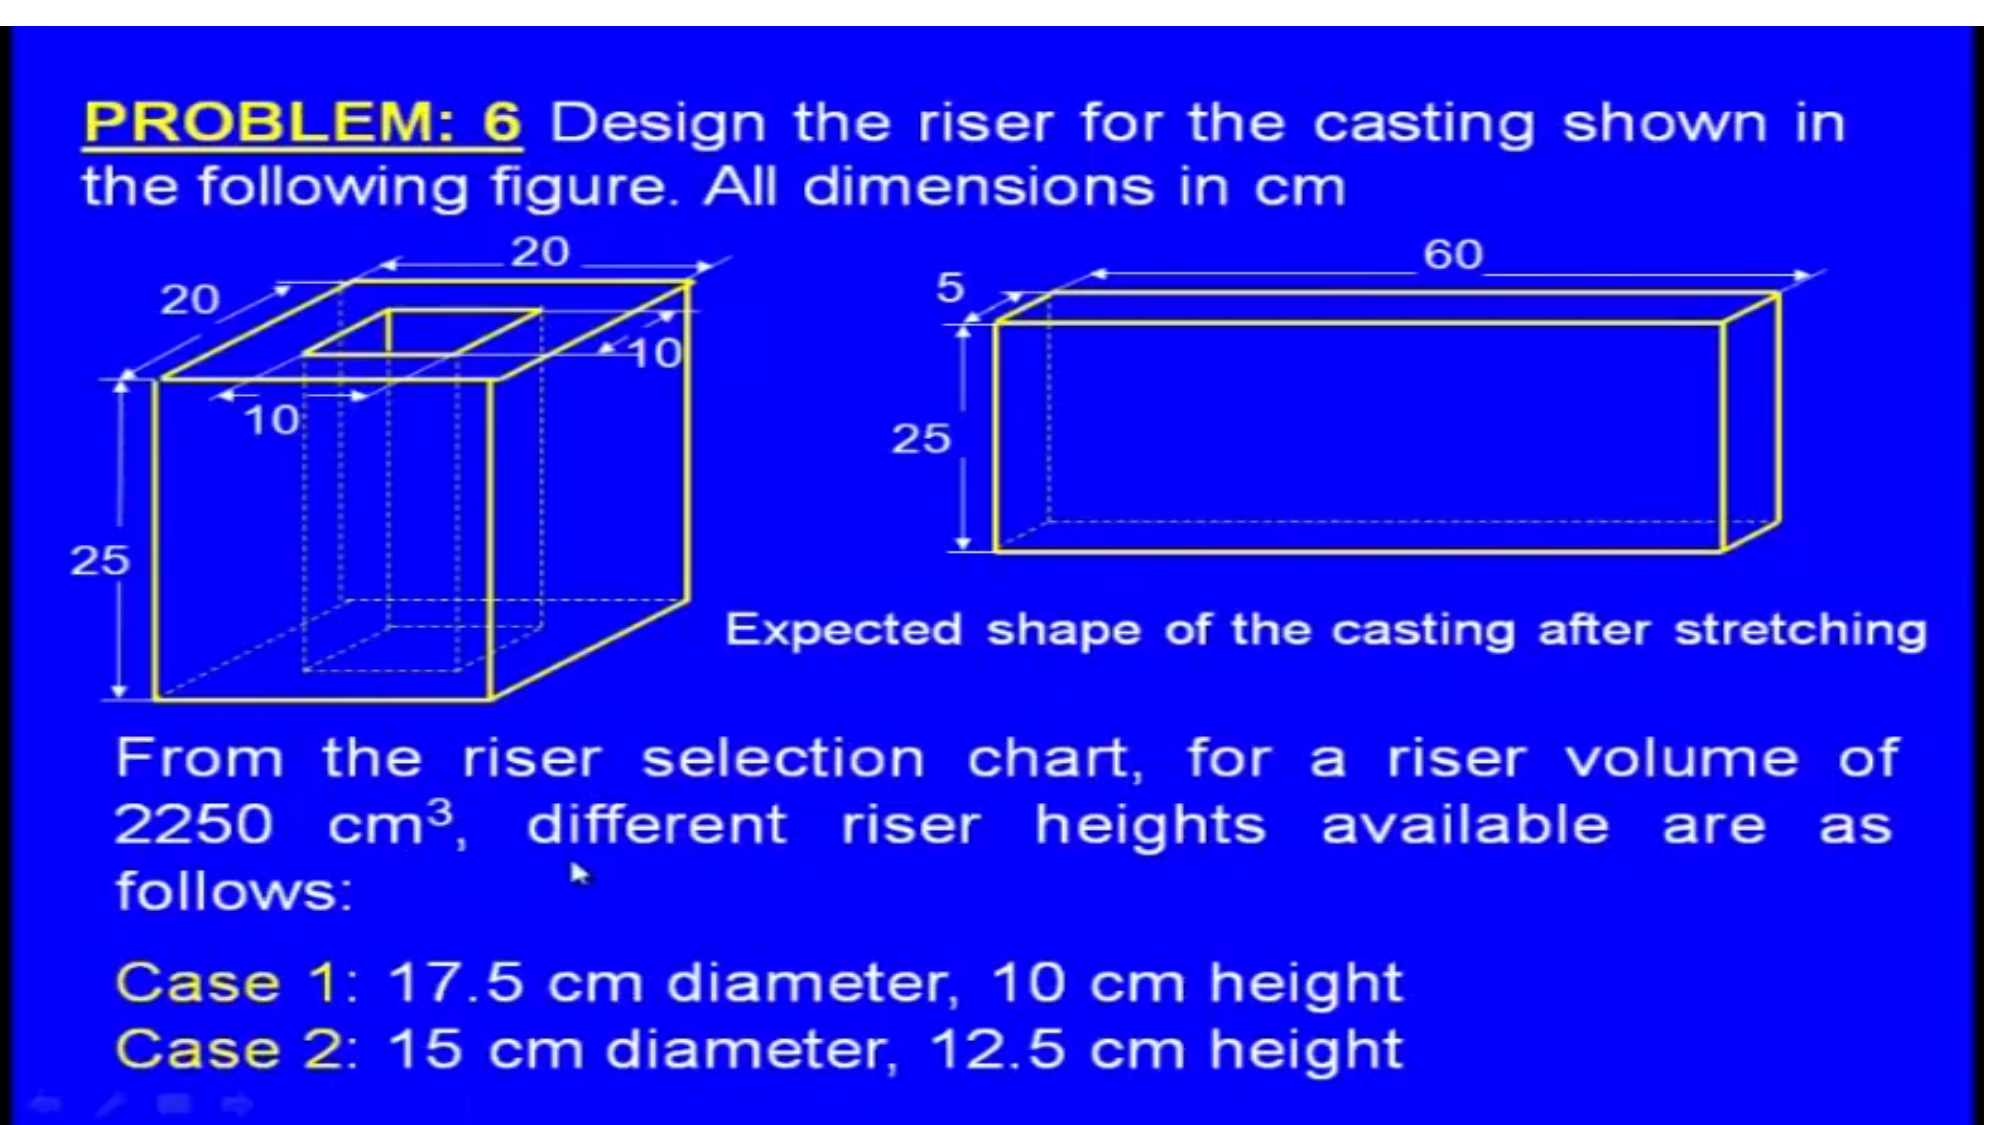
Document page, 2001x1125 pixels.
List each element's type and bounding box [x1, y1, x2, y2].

list [0, 26, 1984, 1125]
